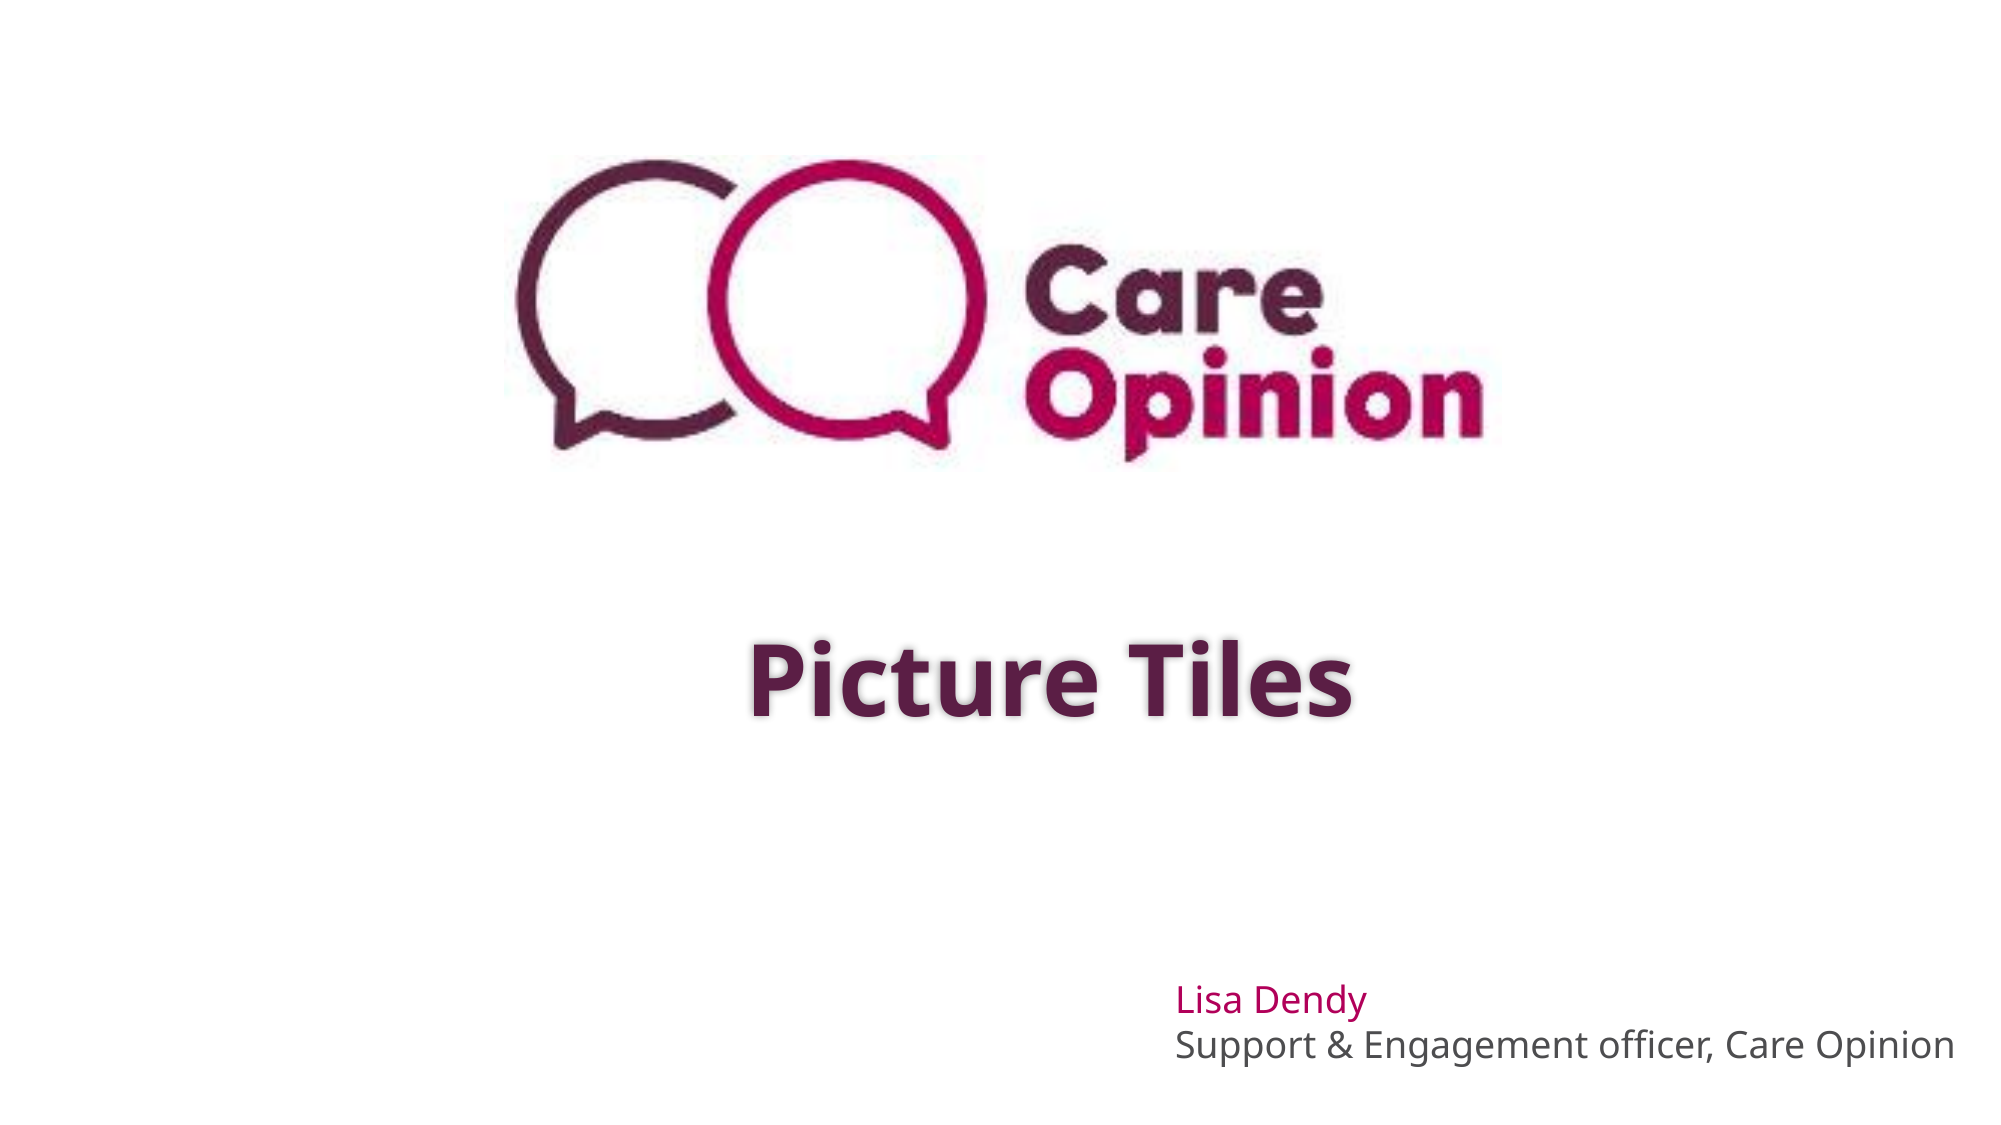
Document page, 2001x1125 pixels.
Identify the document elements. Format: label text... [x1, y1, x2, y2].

picture [503, 155, 1503, 473]
subtitle Picture Tiles [730, 562, 1433, 792]
text_box Lisa Dendy Support & Engagement officer, Care Opinion [1160, 968, 2000, 1074]
